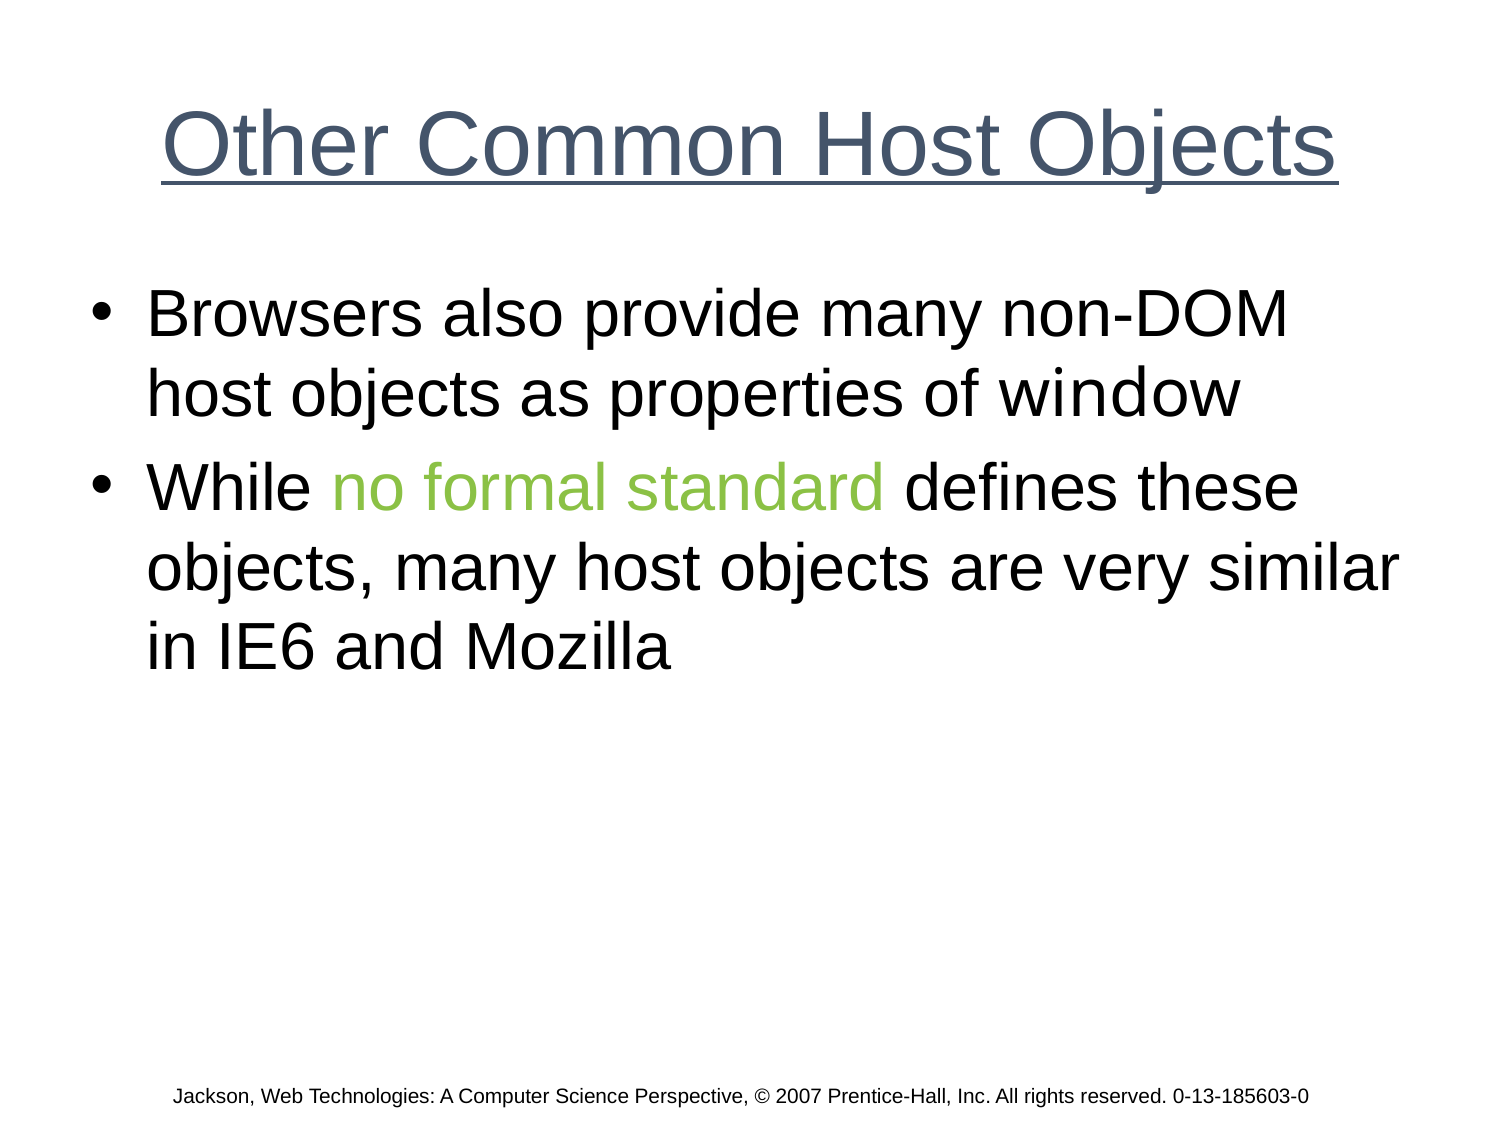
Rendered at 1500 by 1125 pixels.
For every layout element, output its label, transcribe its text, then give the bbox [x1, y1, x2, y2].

footer Jackson, Web Technologies: A Computer Science Perspective, © 2007 Prentice-Hall, Inc. All rights reserved. 0-13-185603-0 [75, 1074, 1413, 1103]
title Other Common Host Objects [75, 45, 1425, 233]
list Browsers also provide many non-DOM host objects as properties of window While no formal standard defines these objects, many host objects are very similar in IE6 and Mozilla [75, 262, 1425, 1005]
